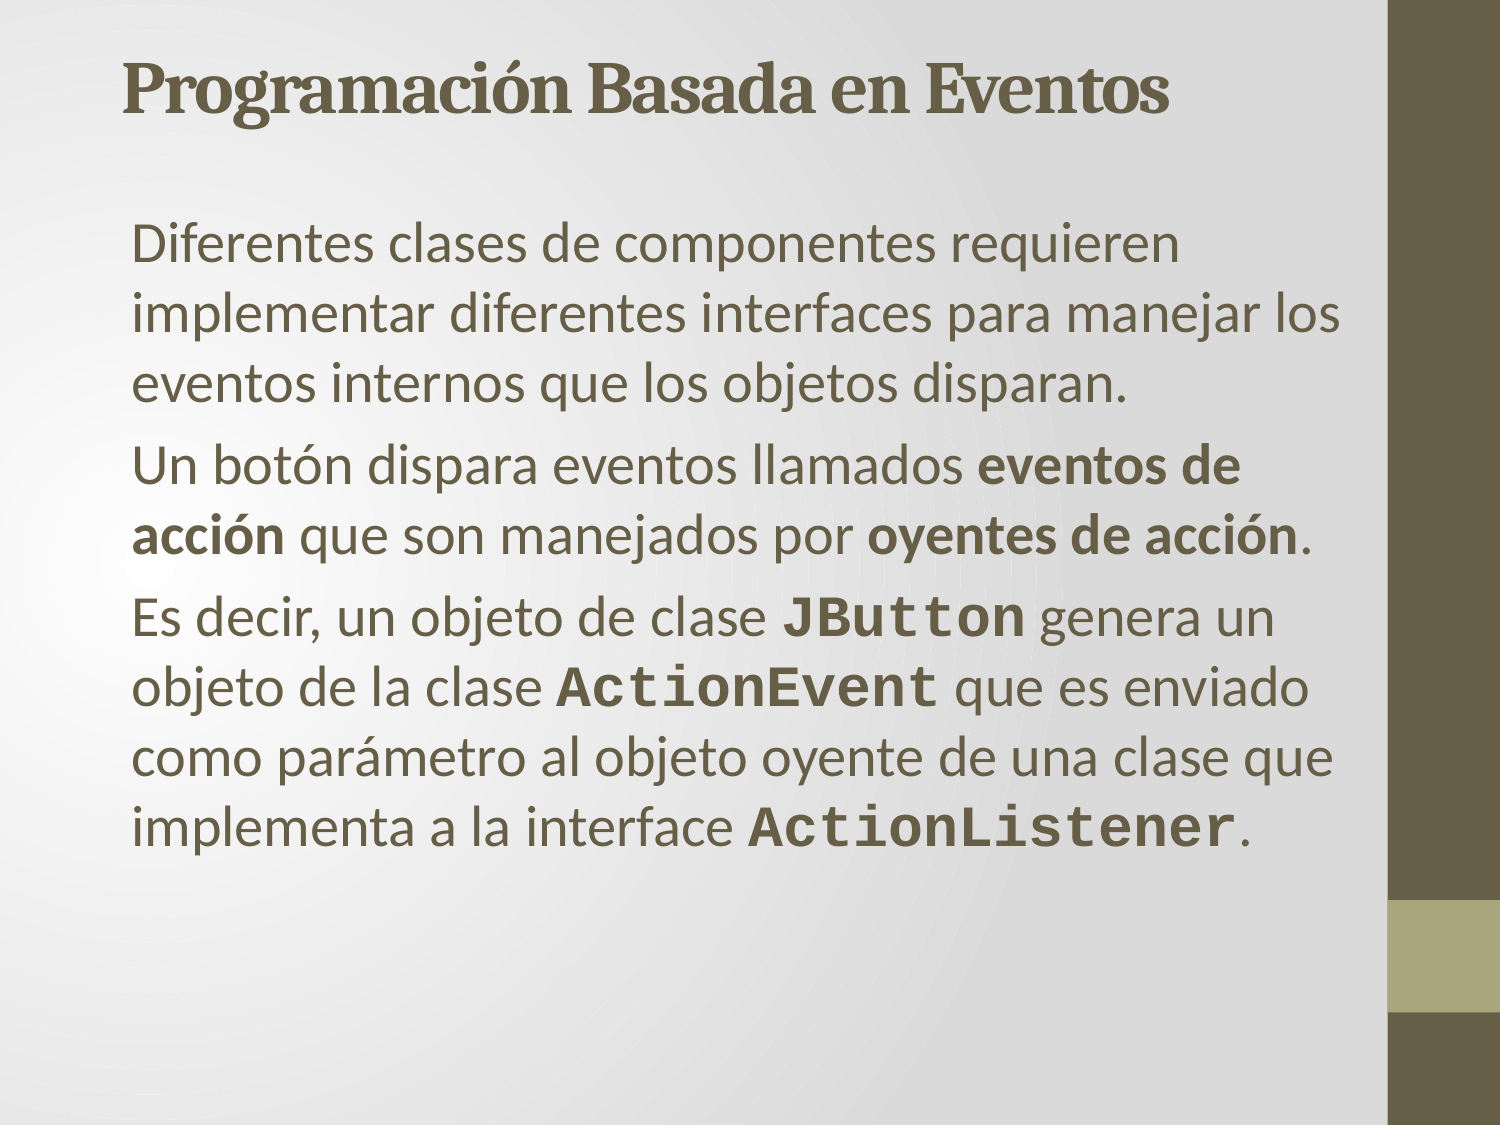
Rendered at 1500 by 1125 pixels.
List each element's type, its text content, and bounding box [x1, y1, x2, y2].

text_box Programación Basada en Eventos [106, 30, 1382, 216]
text_box Diferentes clases de componentes requieren implementar diferentes interfaces para manejar los eventos internos que los objetos disparan. Un botón dispara eventos llamados eventos de acción que son manejados por oyentes de acción. Es decir, un objeto de clase JButton genera un objeto de la clase ActionEvent que es enviado como parámetro al objeto oyente de una clase que implementa a la interface ActionListener. [116, 196, 1385, 866]
